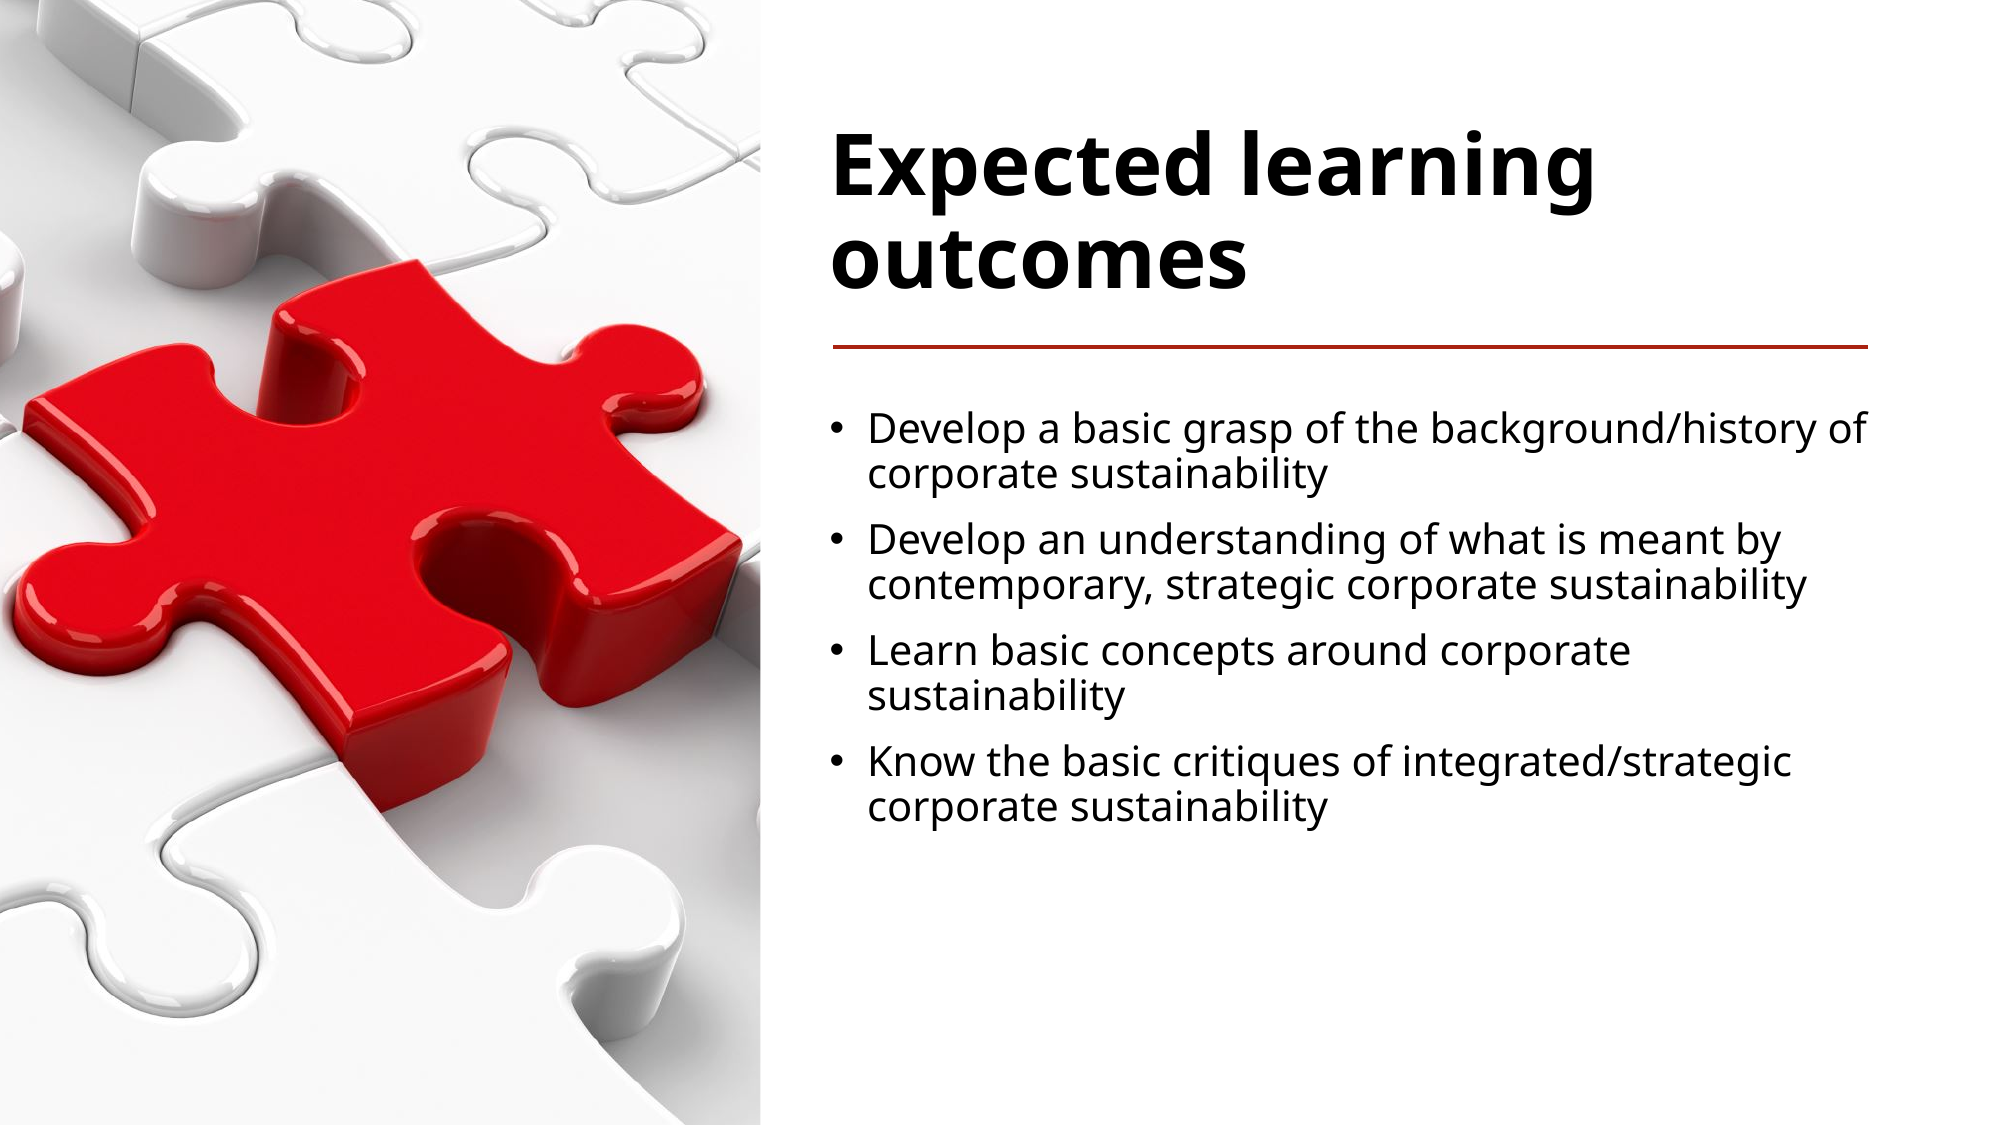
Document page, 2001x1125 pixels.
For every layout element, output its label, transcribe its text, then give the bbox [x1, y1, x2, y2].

title Expected learning outcomes [814, 103, 1895, 315]
list Develop a basic grasp of the background/history of corporate sustainability Develop an understanding of what is meant by contemporary, strategic corporate sustainability Learn basic concepts around corporate sustainability Know the basic critiques of integrated/strategic corporate sustainability [814, 399, 1895, 1021]
picture [0, 0, 761, 1125]
